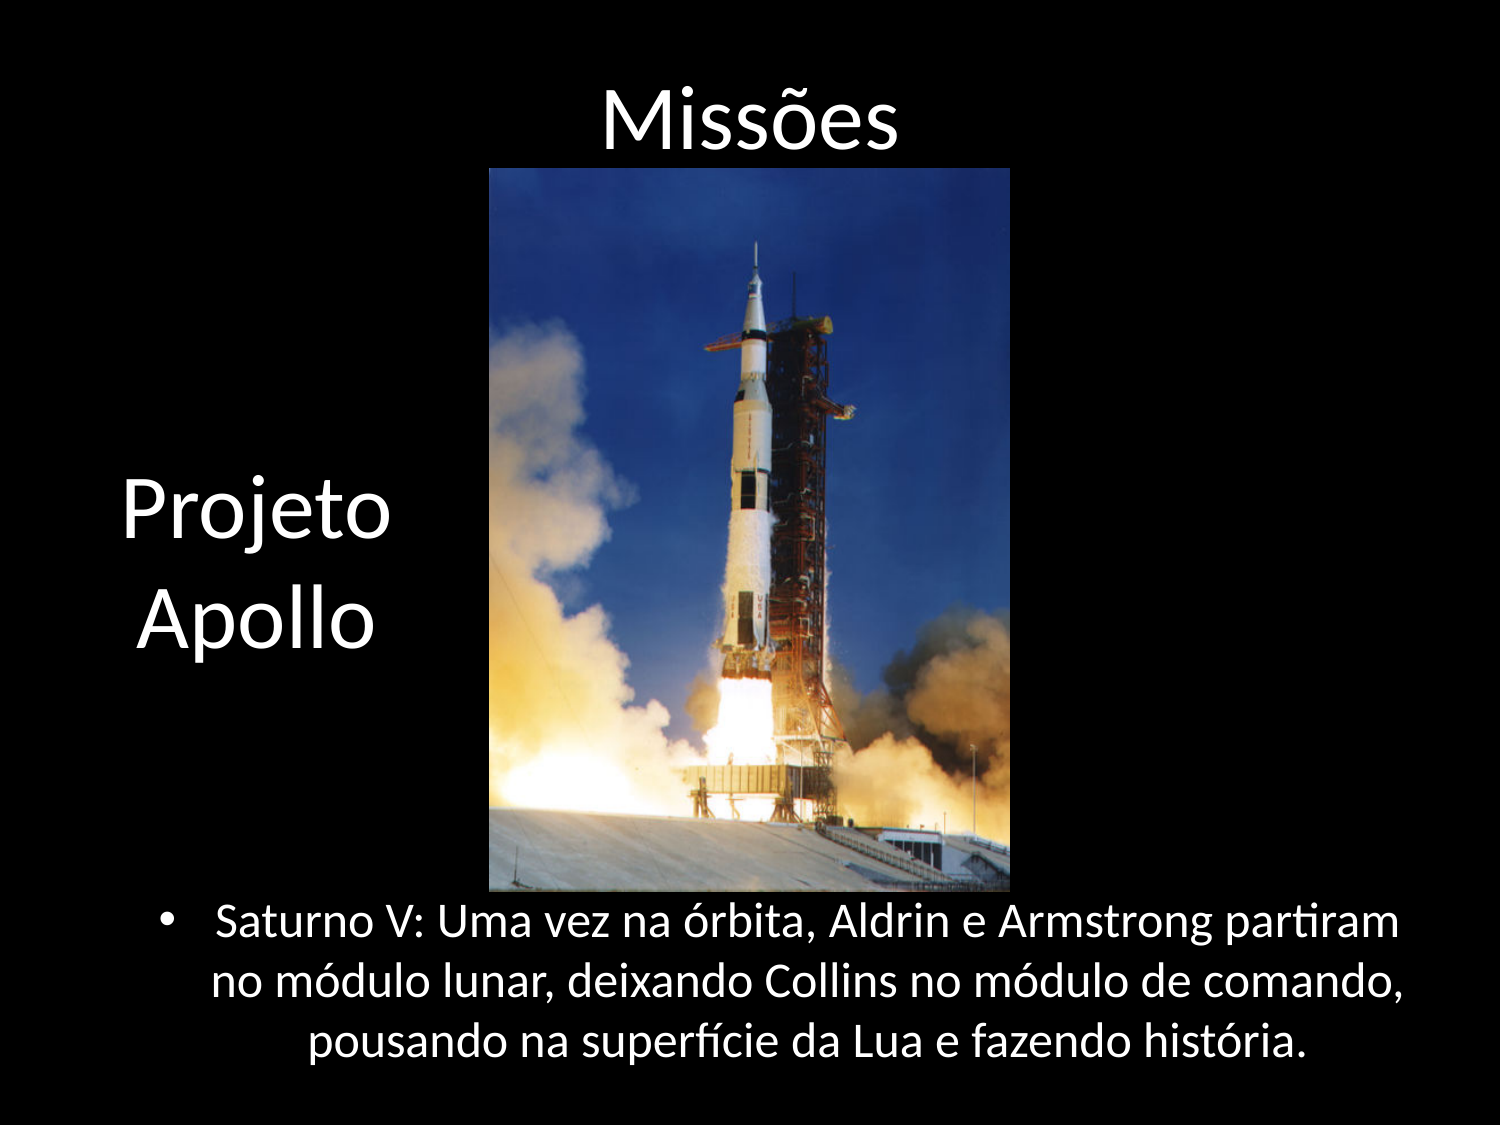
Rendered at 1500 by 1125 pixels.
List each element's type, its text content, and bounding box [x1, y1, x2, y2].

picture [489, 167, 1010, 892]
text_box Projeto Apollo [0, 397, 484, 717]
title Missões [75, 19, 1425, 207]
text_box Saturno V: Uma vez na órbita, Aldrin e Armstrong partiram no módulo lunar, deixando Collins no módulo de comando, pousando na superfície da Lua e fazendo história. [123, 880, 1435, 1013]
